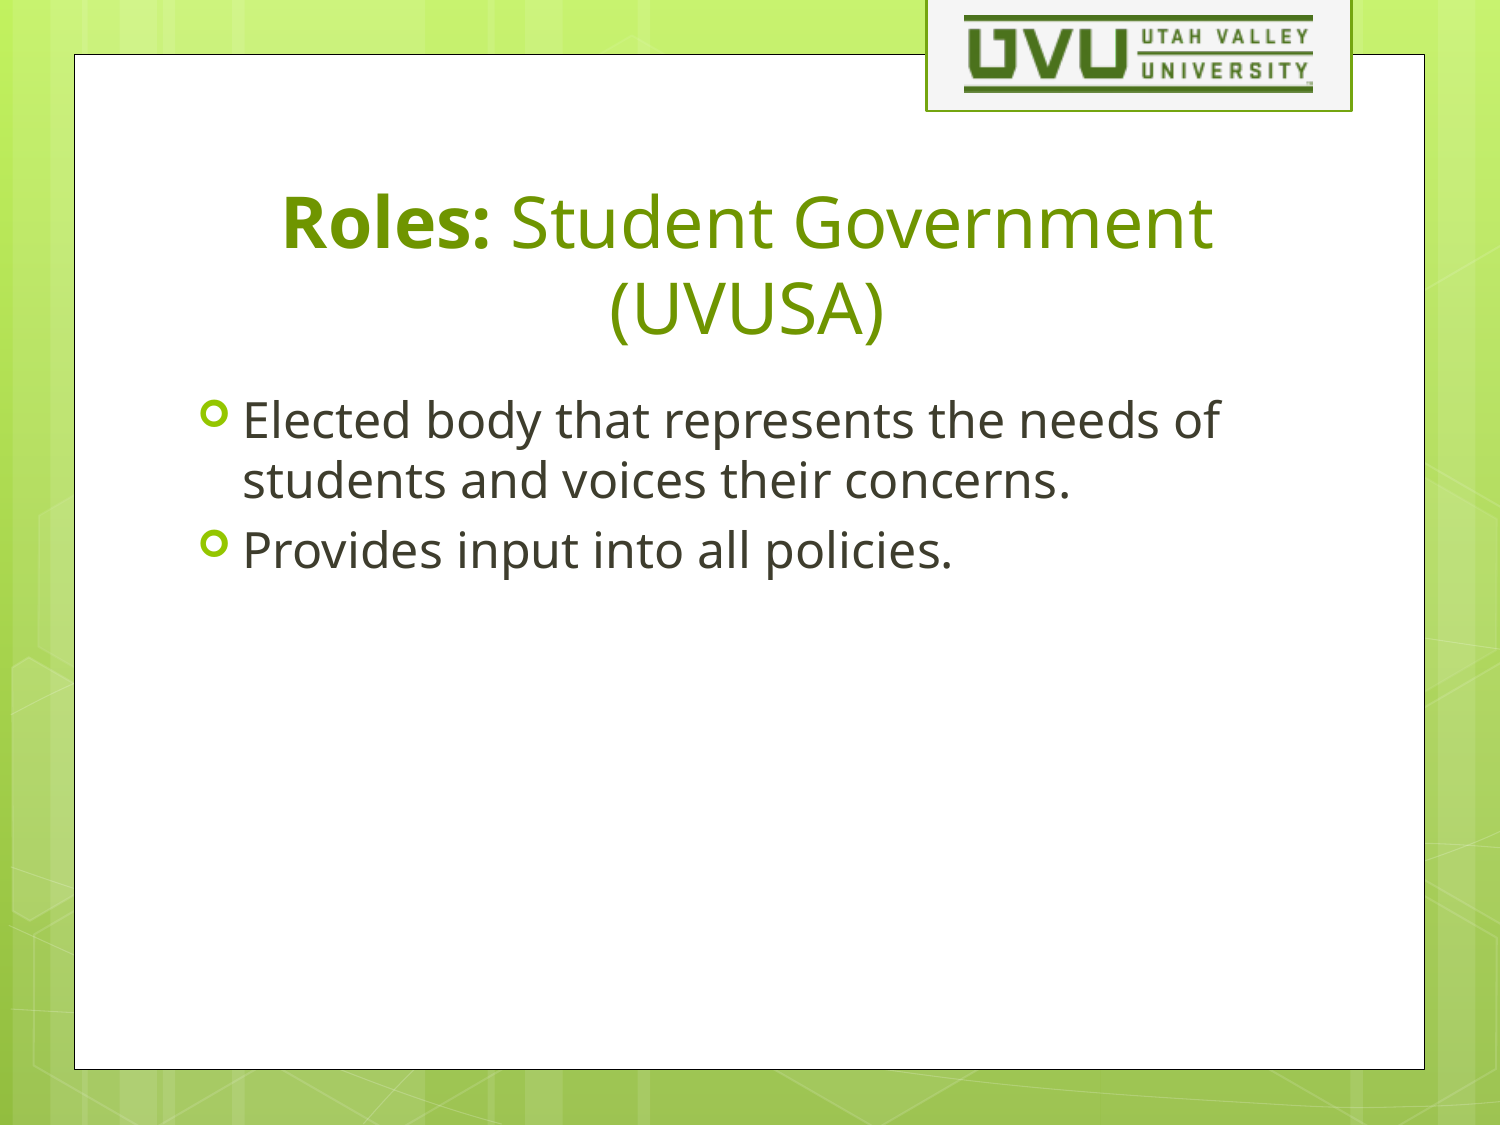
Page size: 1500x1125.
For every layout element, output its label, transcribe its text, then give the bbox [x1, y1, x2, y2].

list Elected body that represents the needs of students and voices their concerns. Provides input into all policies. [171, 381, 1283, 957]
picture [964, 15, 1313, 93]
title Roles: Student Government (UVUSA) [171, 168, 1324, 357]
